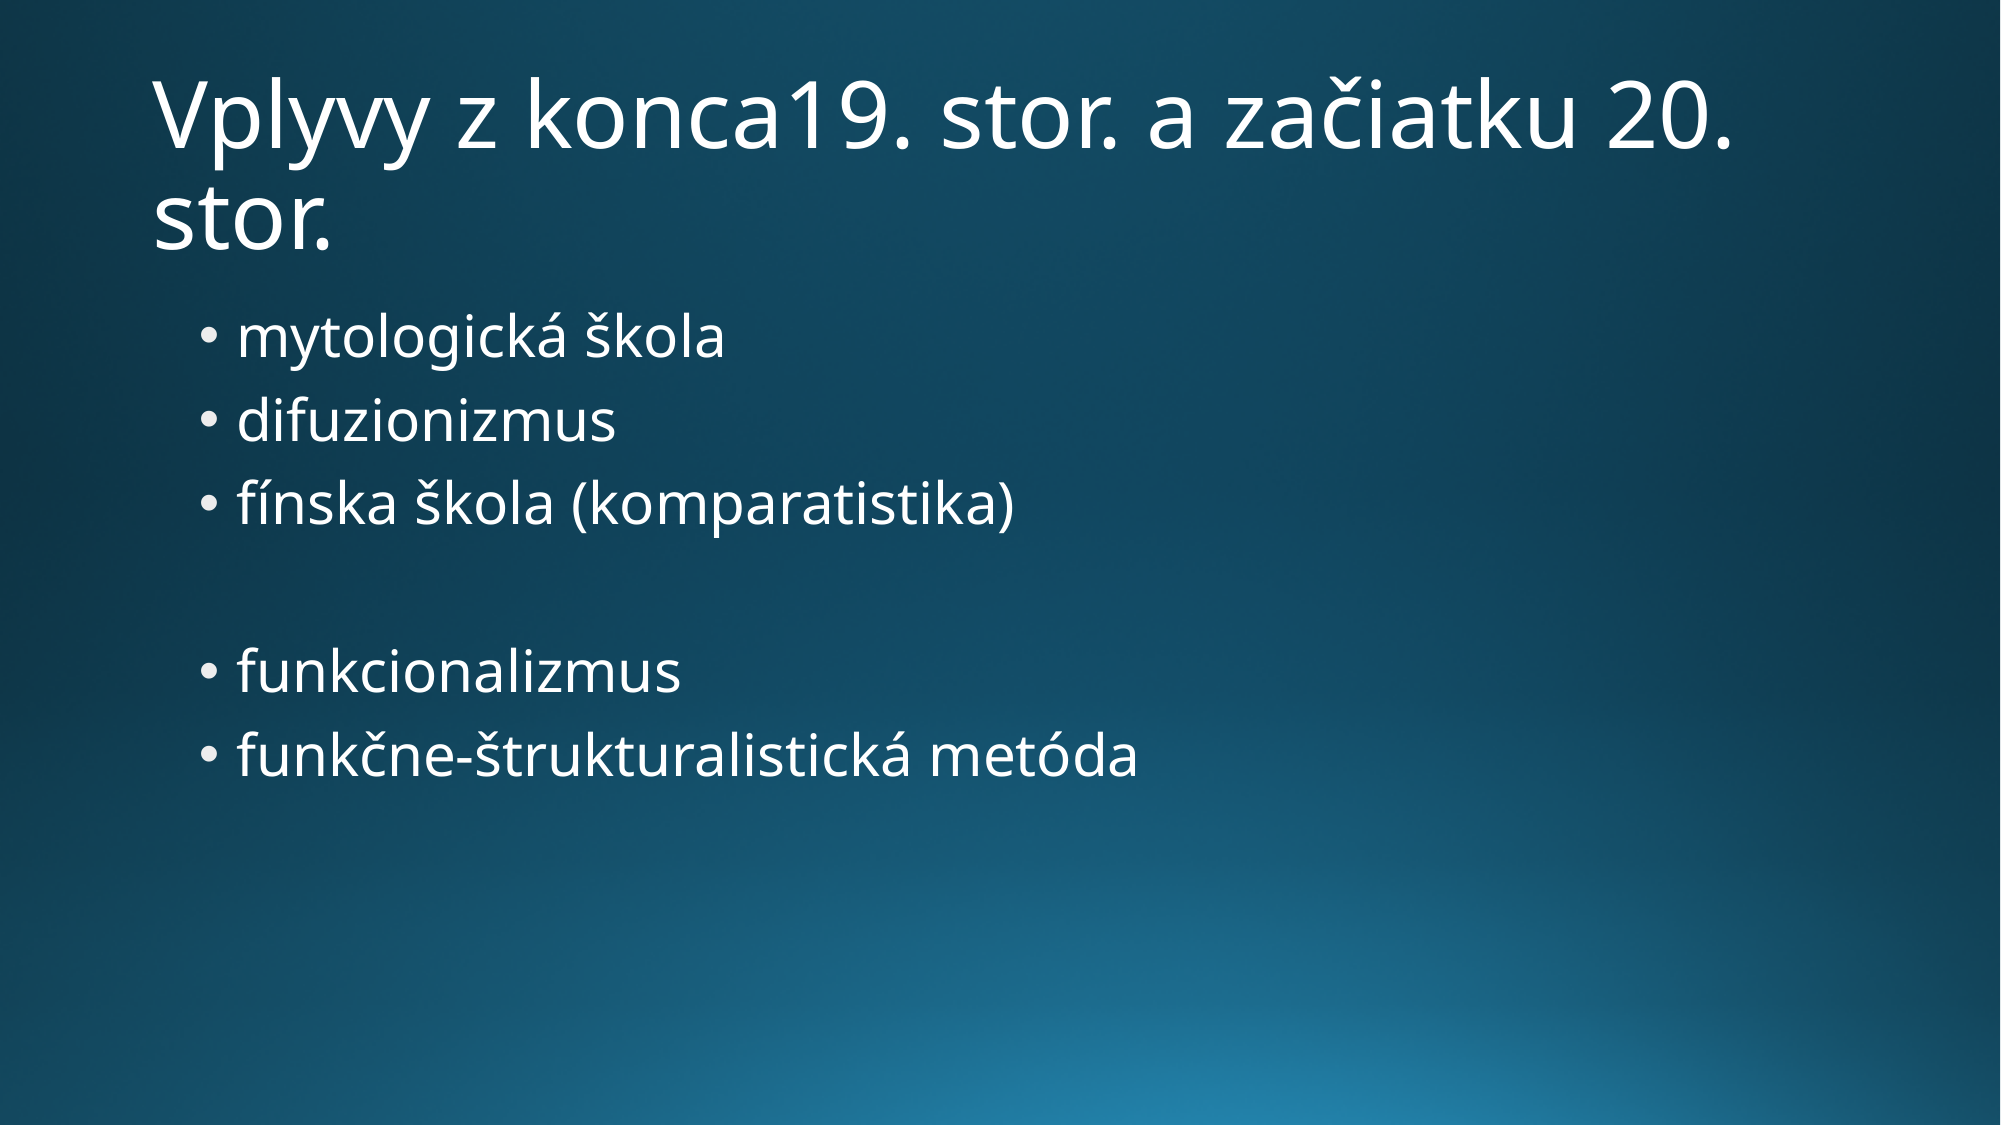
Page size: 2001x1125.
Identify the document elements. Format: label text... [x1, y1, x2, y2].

picture [0, 0, 2001, 1125]
title Vplyvy z konca19. stor. a začiatku 20. stor. [137, 59, 1863, 278]
list mytologická škola difuzionizmus fínska škola (komparatistika) funkcionalizmus funkčne-štrukturalistická metóda [183, 299, 1863, 1014]
